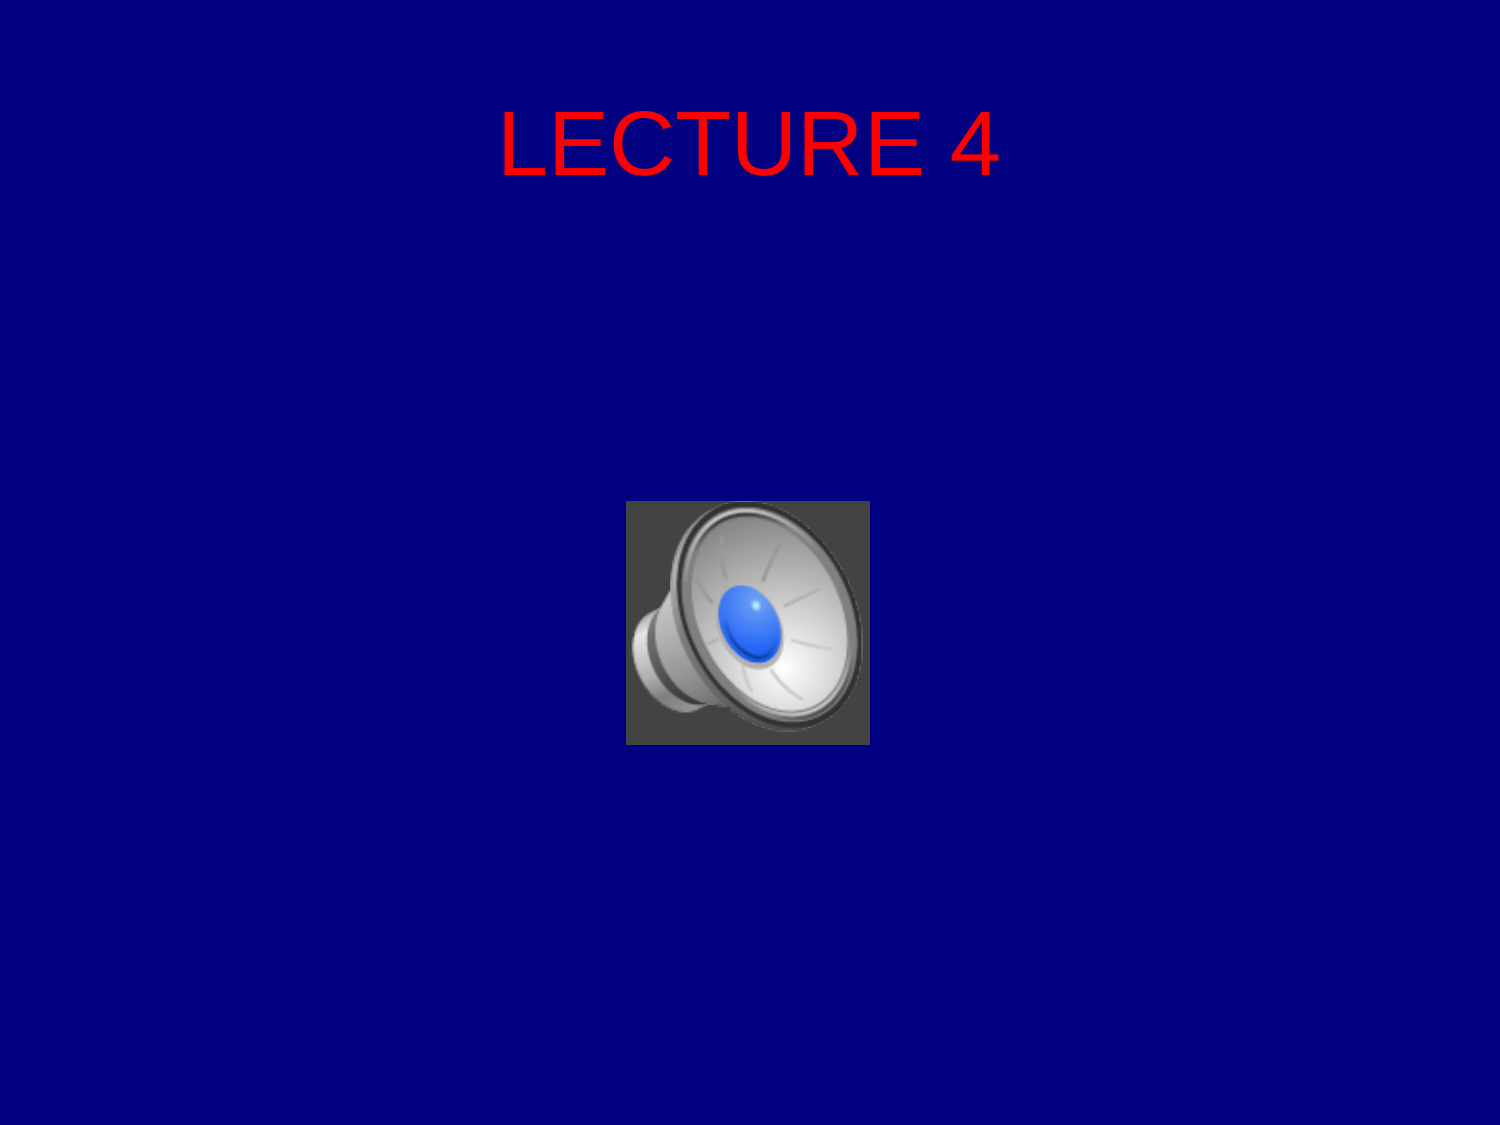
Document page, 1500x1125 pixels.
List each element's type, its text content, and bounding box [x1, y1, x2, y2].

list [624, 499, 872, 747]
title LECTURE 4 [12, 44, 1488, 233]
